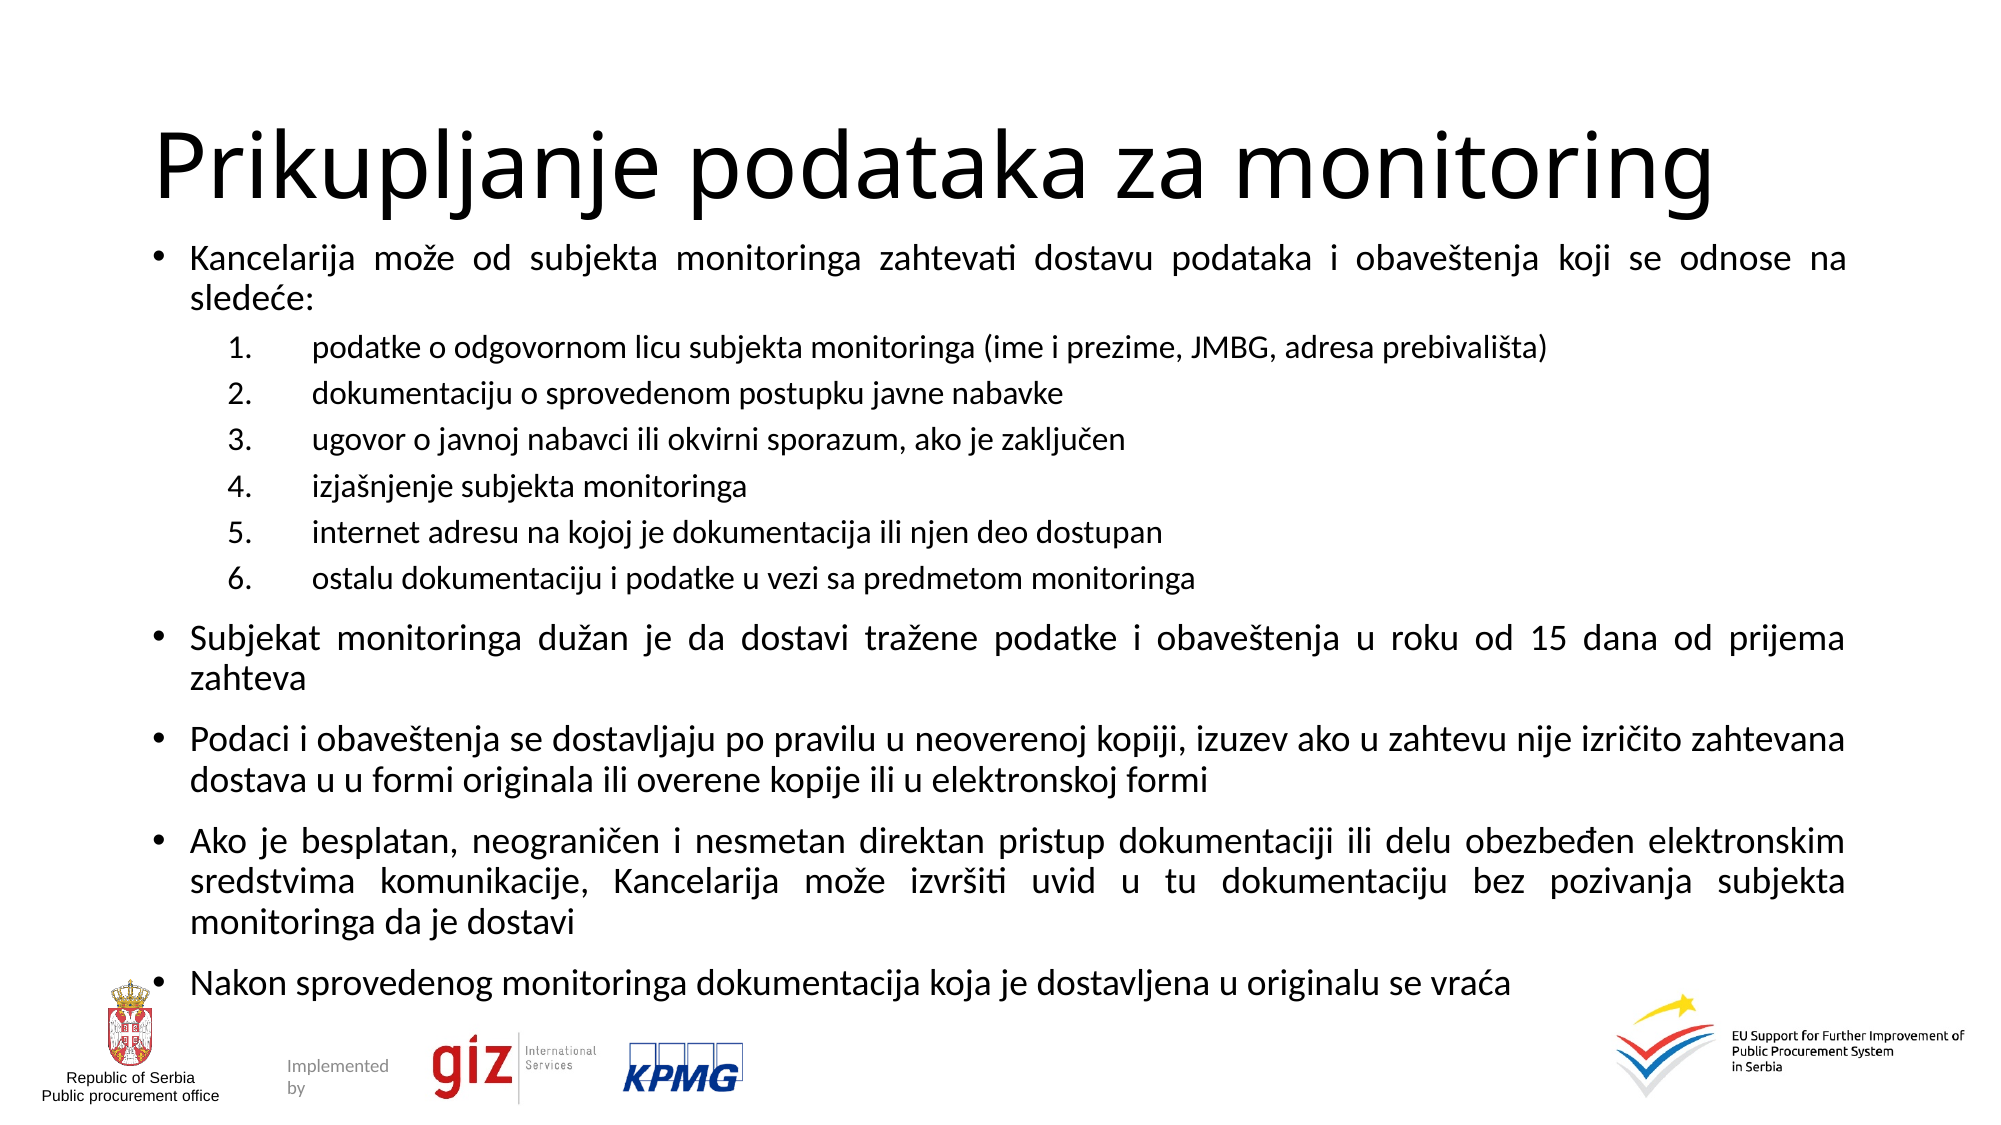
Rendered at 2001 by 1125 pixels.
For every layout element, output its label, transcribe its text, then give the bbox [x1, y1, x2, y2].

title Prikupljanje podataka za monitoring [137, 59, 1863, 230]
picture [414, 1028, 743, 1123]
picture [108, 979, 152, 1066]
list Kancelarija može od subjekta monitoringa zahtevati dostavu podataka i obaveštenja koji se odnose na sledeće: podatke o odgovornom licu subjekta monitoringa (ime i prezime, JMBG, adresa prebivališta) dokumentaciju o sprovedenom postupku javne nabavke ugovor o javnoj nabavci ili okvirni sporazum, ako je zaključen izjašnjenje subjekta monitoringa internet adresu na kojoj je dokumentacija ili njen deo dostupan ostalu dokumentaciju i podatke u vezi sa predmetom monitoringa Subjekat monitoringa dužan je da dostavi tražene podatke i obaveštenja u roku od 15 dana od prijema zahteva Podaci i obaveštenja se dostavljaju po pravilu u neoverenoj kopiji, izuzev ako u zahtevu nije izričito zahtevana dostava u u formi originala ili overene kopije ili u elektronskoj formi Ako je besplatan, neograničen i nesmetan direktan pristup dokumentaciji ili delu obezbeđen elektronskim sredstvima komunikacije, Kancelarija može izvršiti uvid u tu dokumentaciju bez pozivanja subjekta monitoringa da je dostavi Nakon sprovedenog monitoringa dokumentacija koja je dostavljena u originalu se vraća [137, 230, 1863, 1028]
picture [1589, 966, 1991, 1125]
